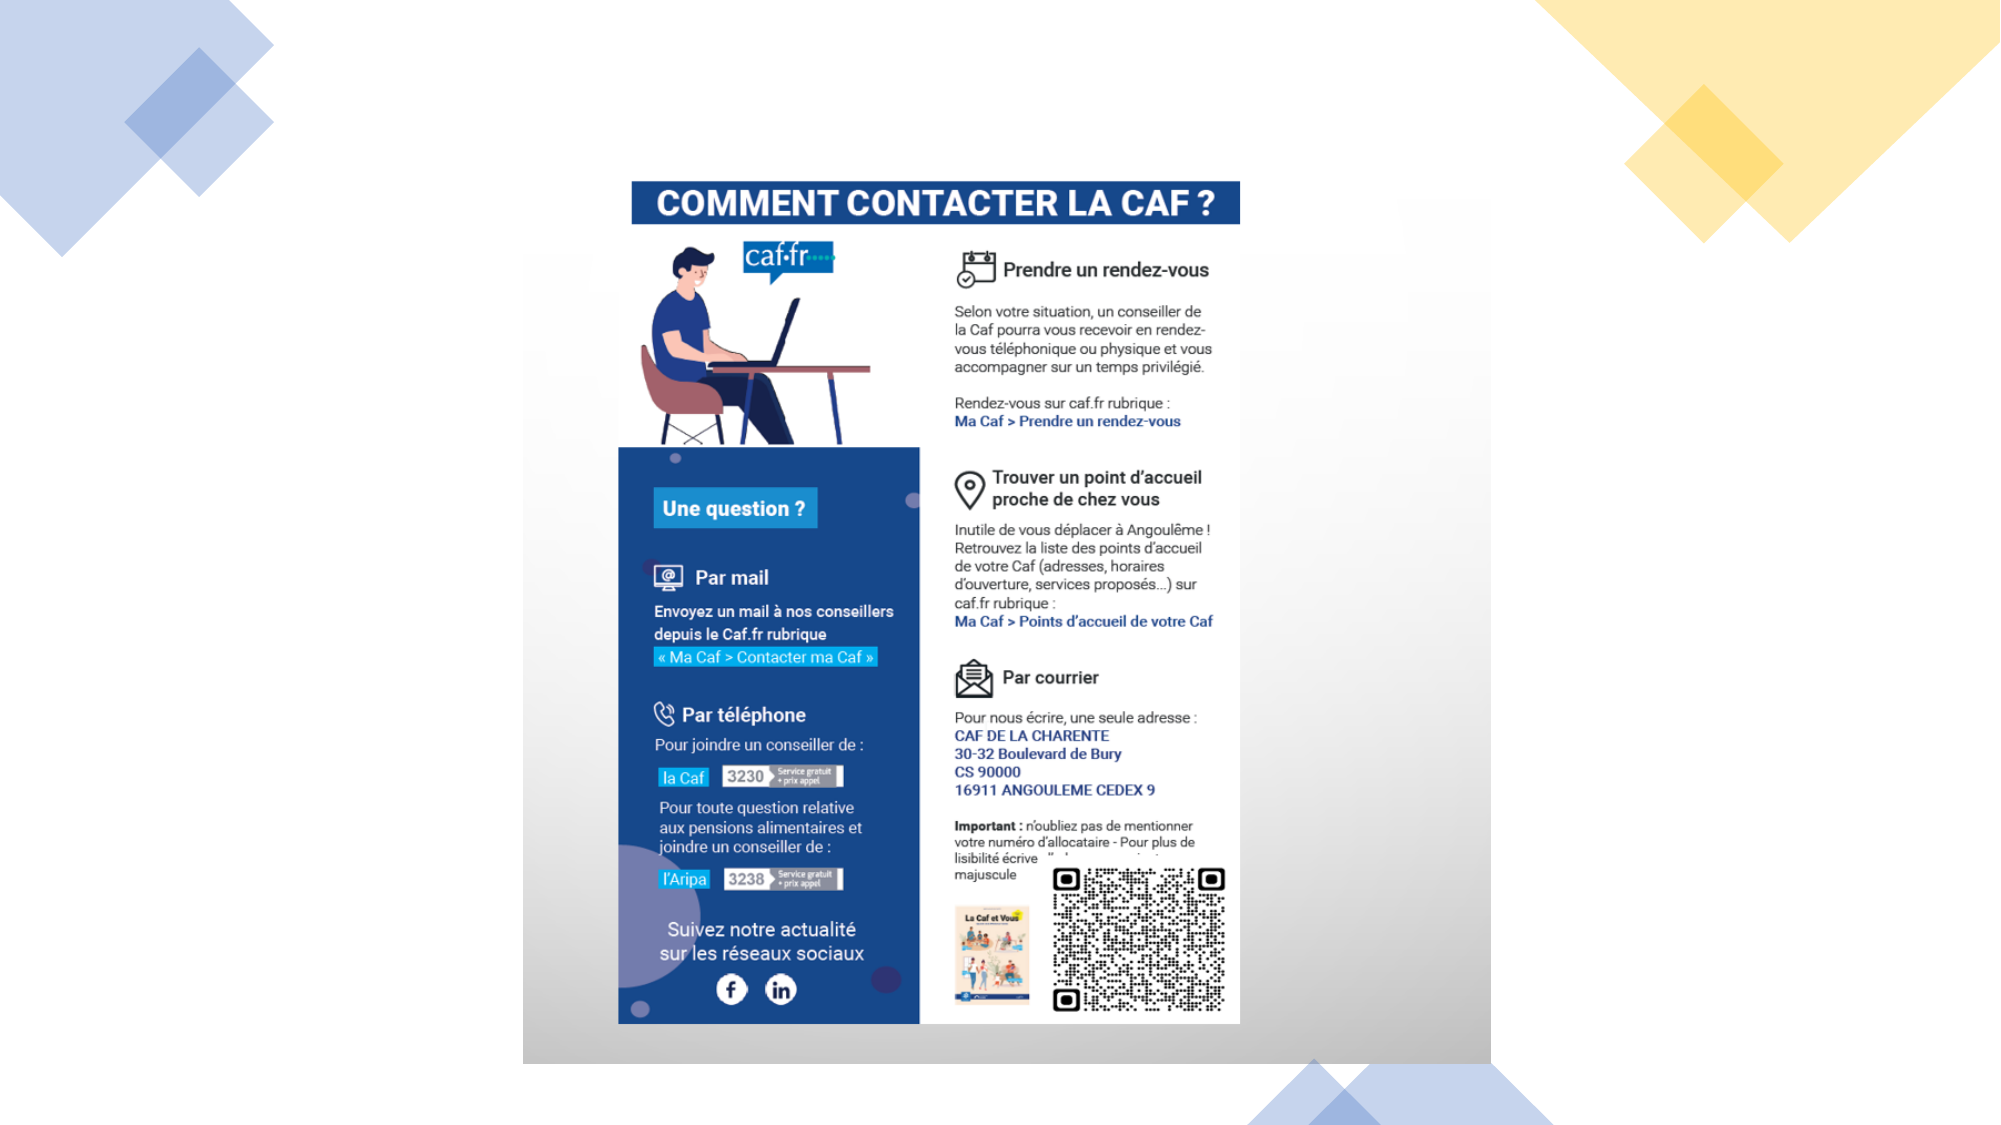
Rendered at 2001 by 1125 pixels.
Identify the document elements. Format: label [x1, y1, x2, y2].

text_box [1345, 1061, 1556, 1125]
text_box [0, 0, 276, 259]
picture [523, 150, 1491, 1065]
text_box [1245, 1065, 1383, 1125]
text_box [122, 45, 276, 199]
text_box [1533, 0, 2000, 245]
text_box [0, 0, 2000, 1125]
text_box [1622, 124, 1746, 245]
